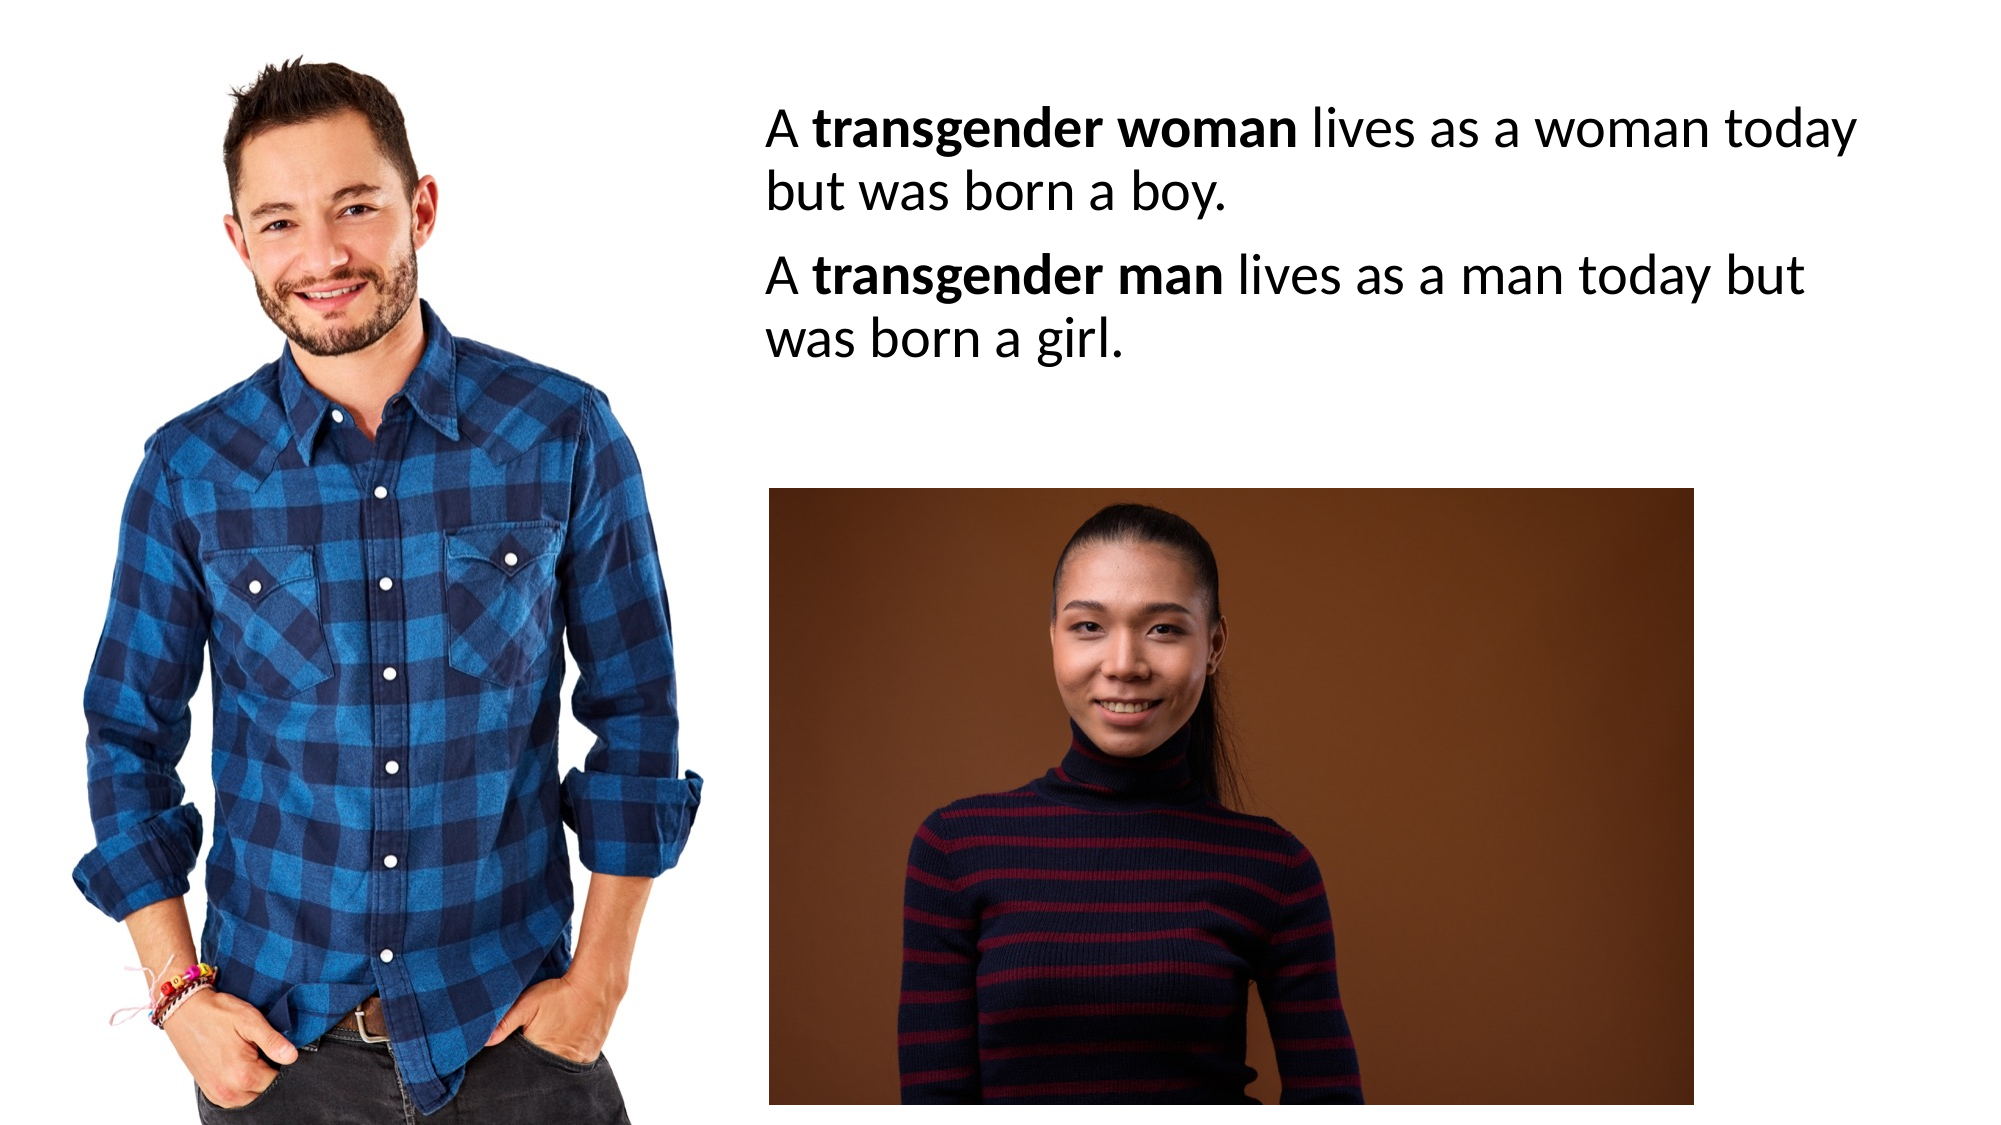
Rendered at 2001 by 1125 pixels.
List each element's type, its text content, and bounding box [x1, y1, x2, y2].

list A transgender woman lives as a woman today but was born a boy. A transgender man lives as a man today but was born a girl. [750, 42, 1884, 469]
picture [769, 488, 1694, 1105]
picture [0, 0, 750, 1125]
